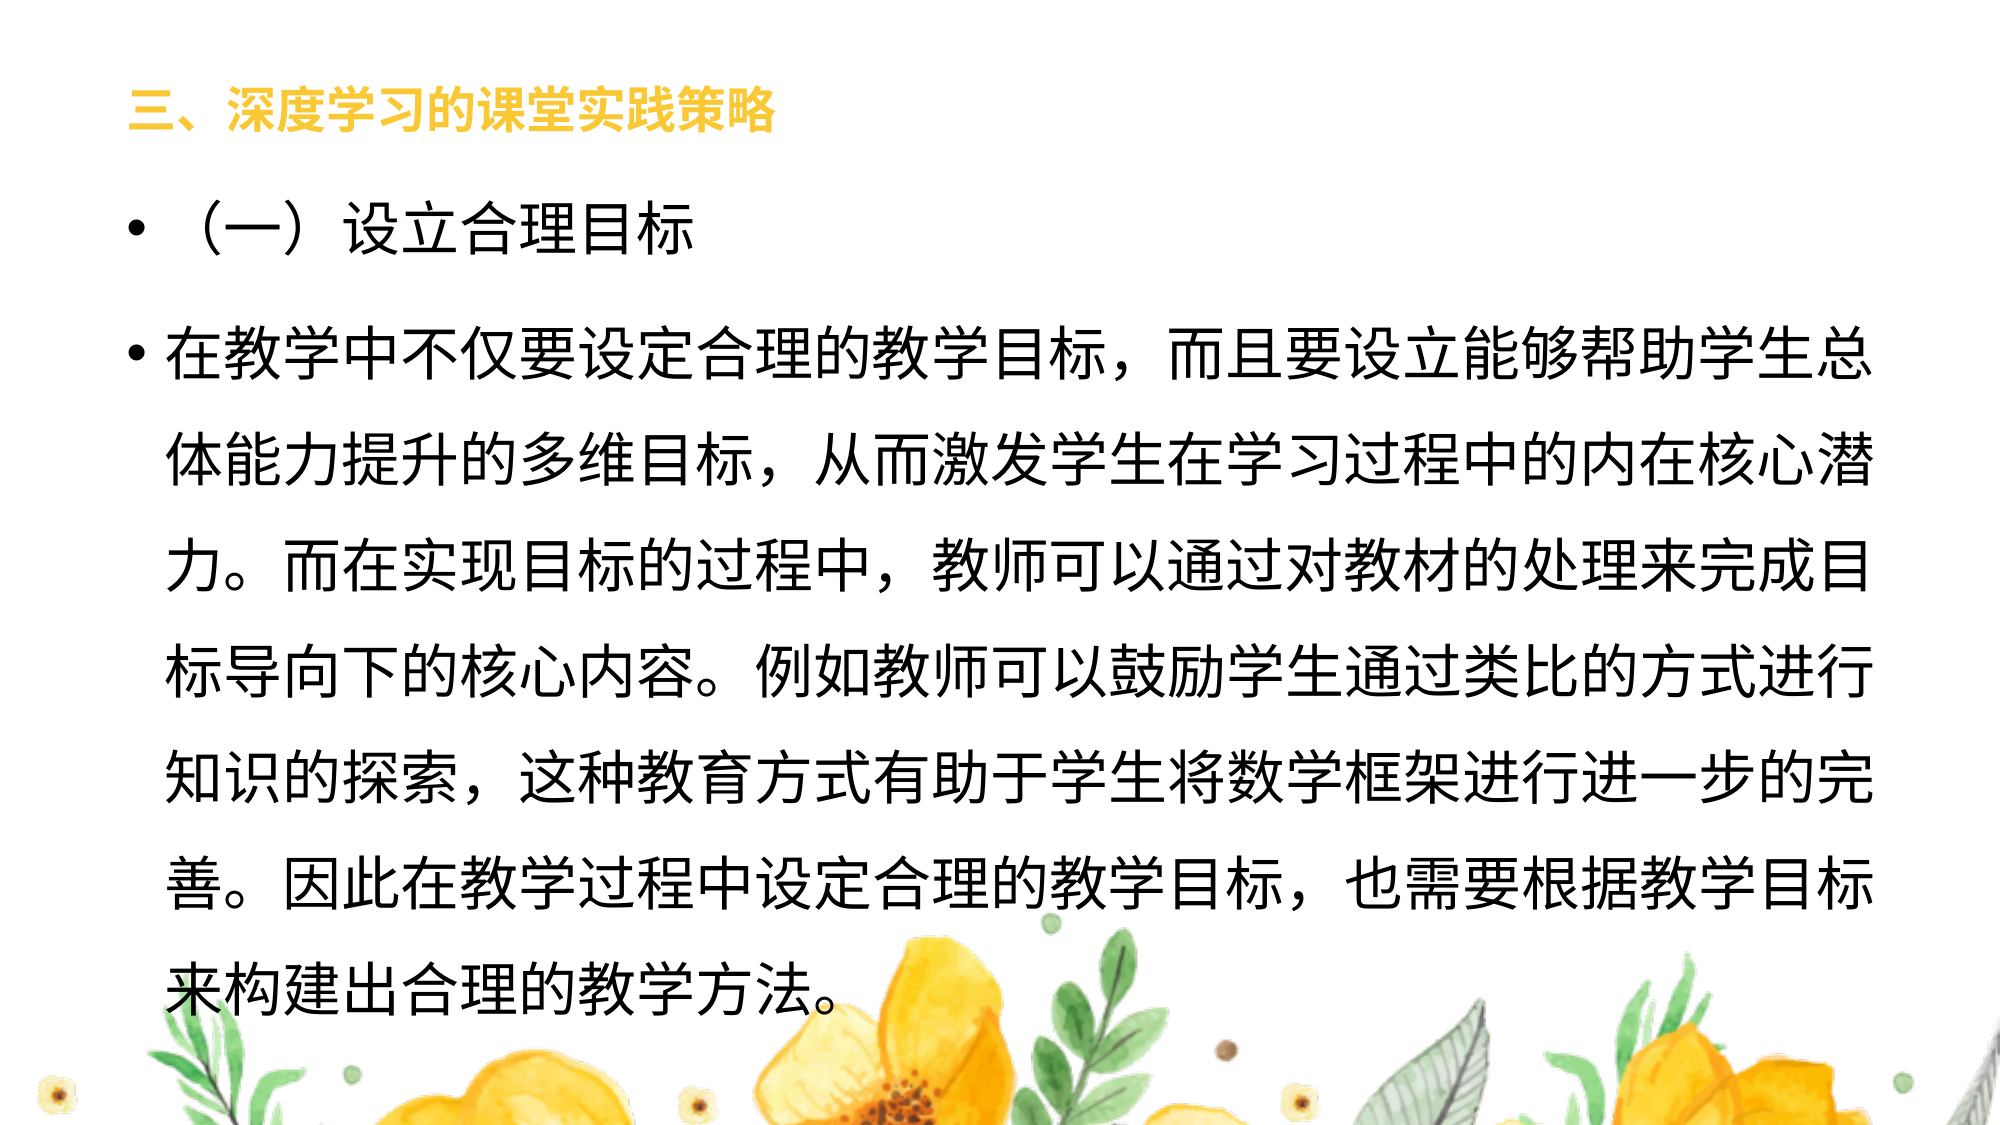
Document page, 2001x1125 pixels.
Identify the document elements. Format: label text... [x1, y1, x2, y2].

title 三、深度学习的课堂实践策略 [109, 72, 1891, 146]
list （一）设立合理目标 在教学中不仅要设定合理的教学目标，而且要设立能够帮助学生总体能力提升的多维目标，从而激发学生在学习过程中的内在核心潜力。而在实现目标的过程中，教师可以通过对教材的处理来完成目标导向下的核心内容。例如教师可以鼓励学生通过类比的方式进行知识的探索，这种教育方式有助于学生将数学框架进行进一步的完善。因此在教学过程中设定合理的教学目标，也需要根据教学目标来构建出合理的教学方法。 [109, 156, 1891, 1041]
picture [8, 860, 2000, 1125]
